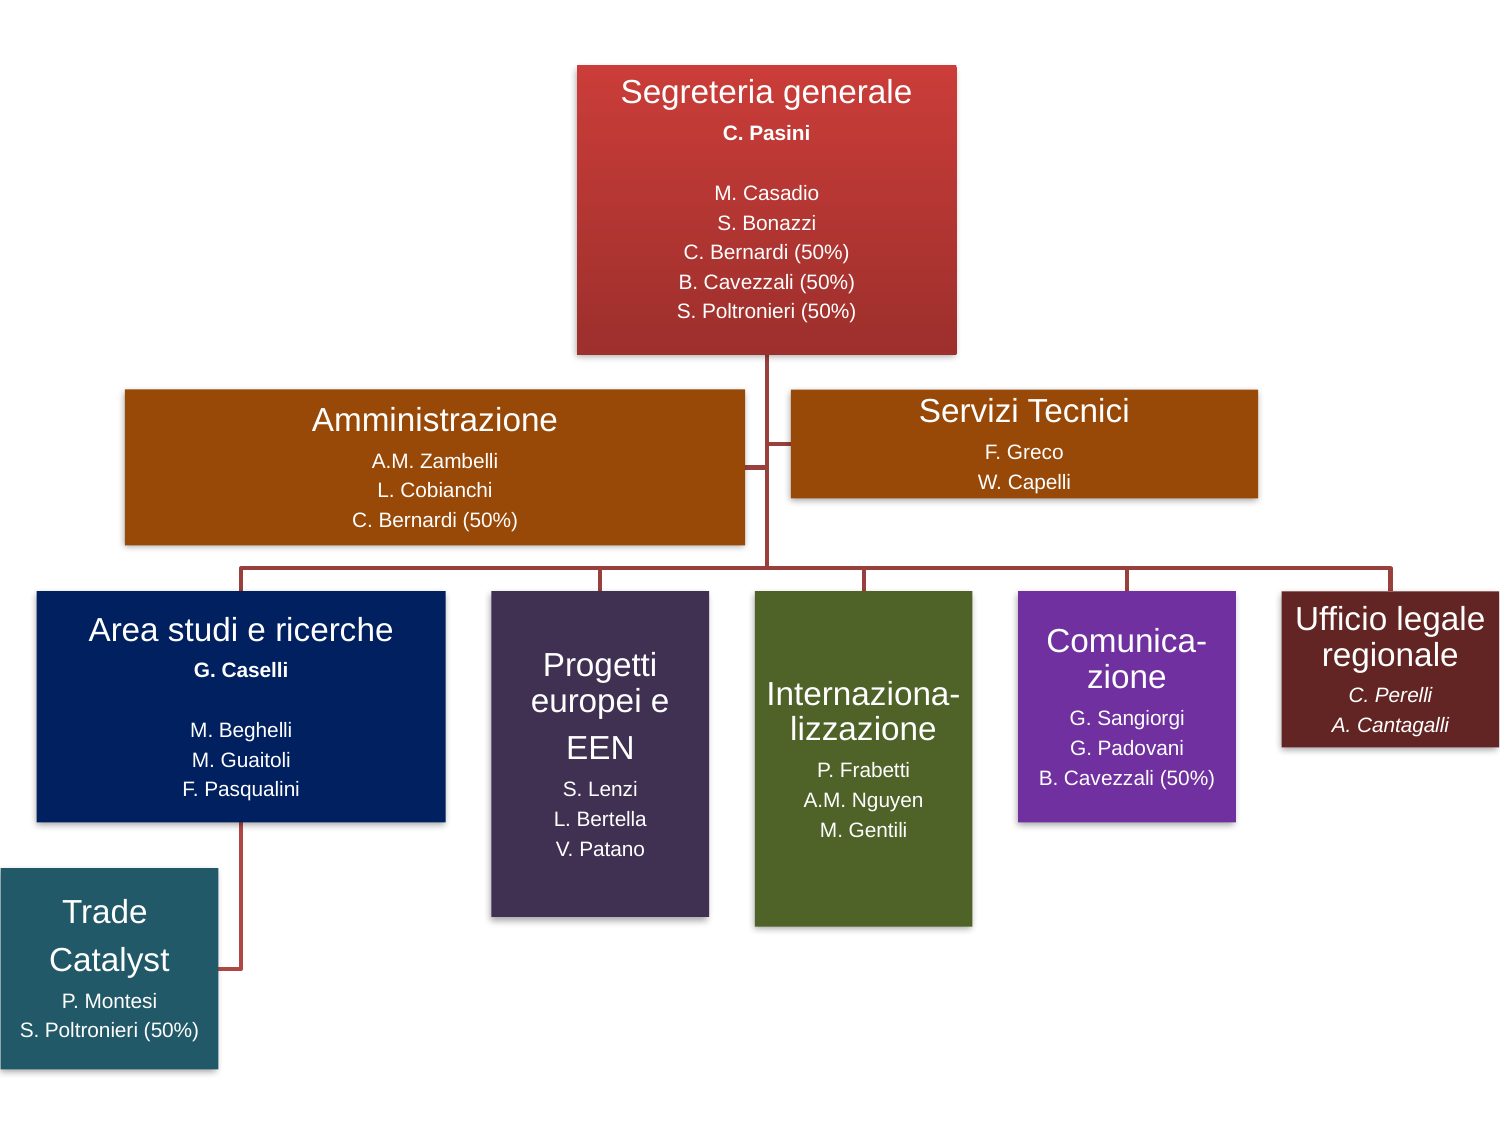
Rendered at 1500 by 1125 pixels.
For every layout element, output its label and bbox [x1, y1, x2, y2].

text_box [0, 0, 1500, 1125]
